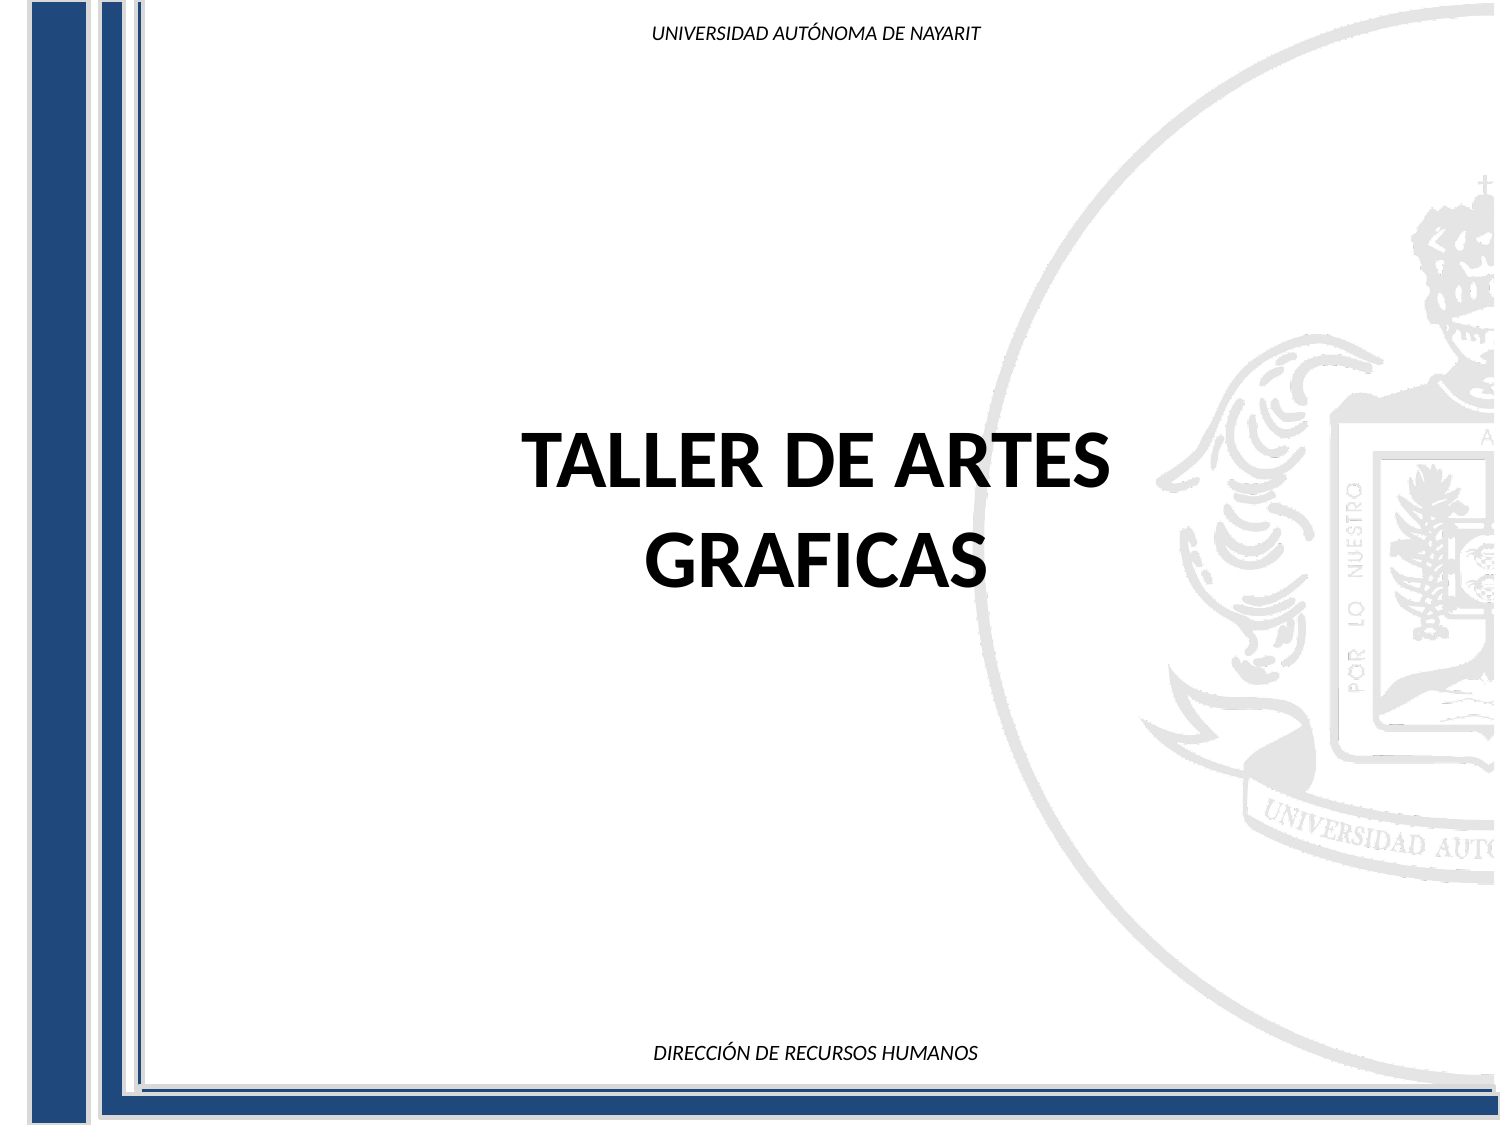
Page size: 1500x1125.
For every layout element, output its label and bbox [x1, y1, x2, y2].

text_box [29, 0, 1500, 1125]
